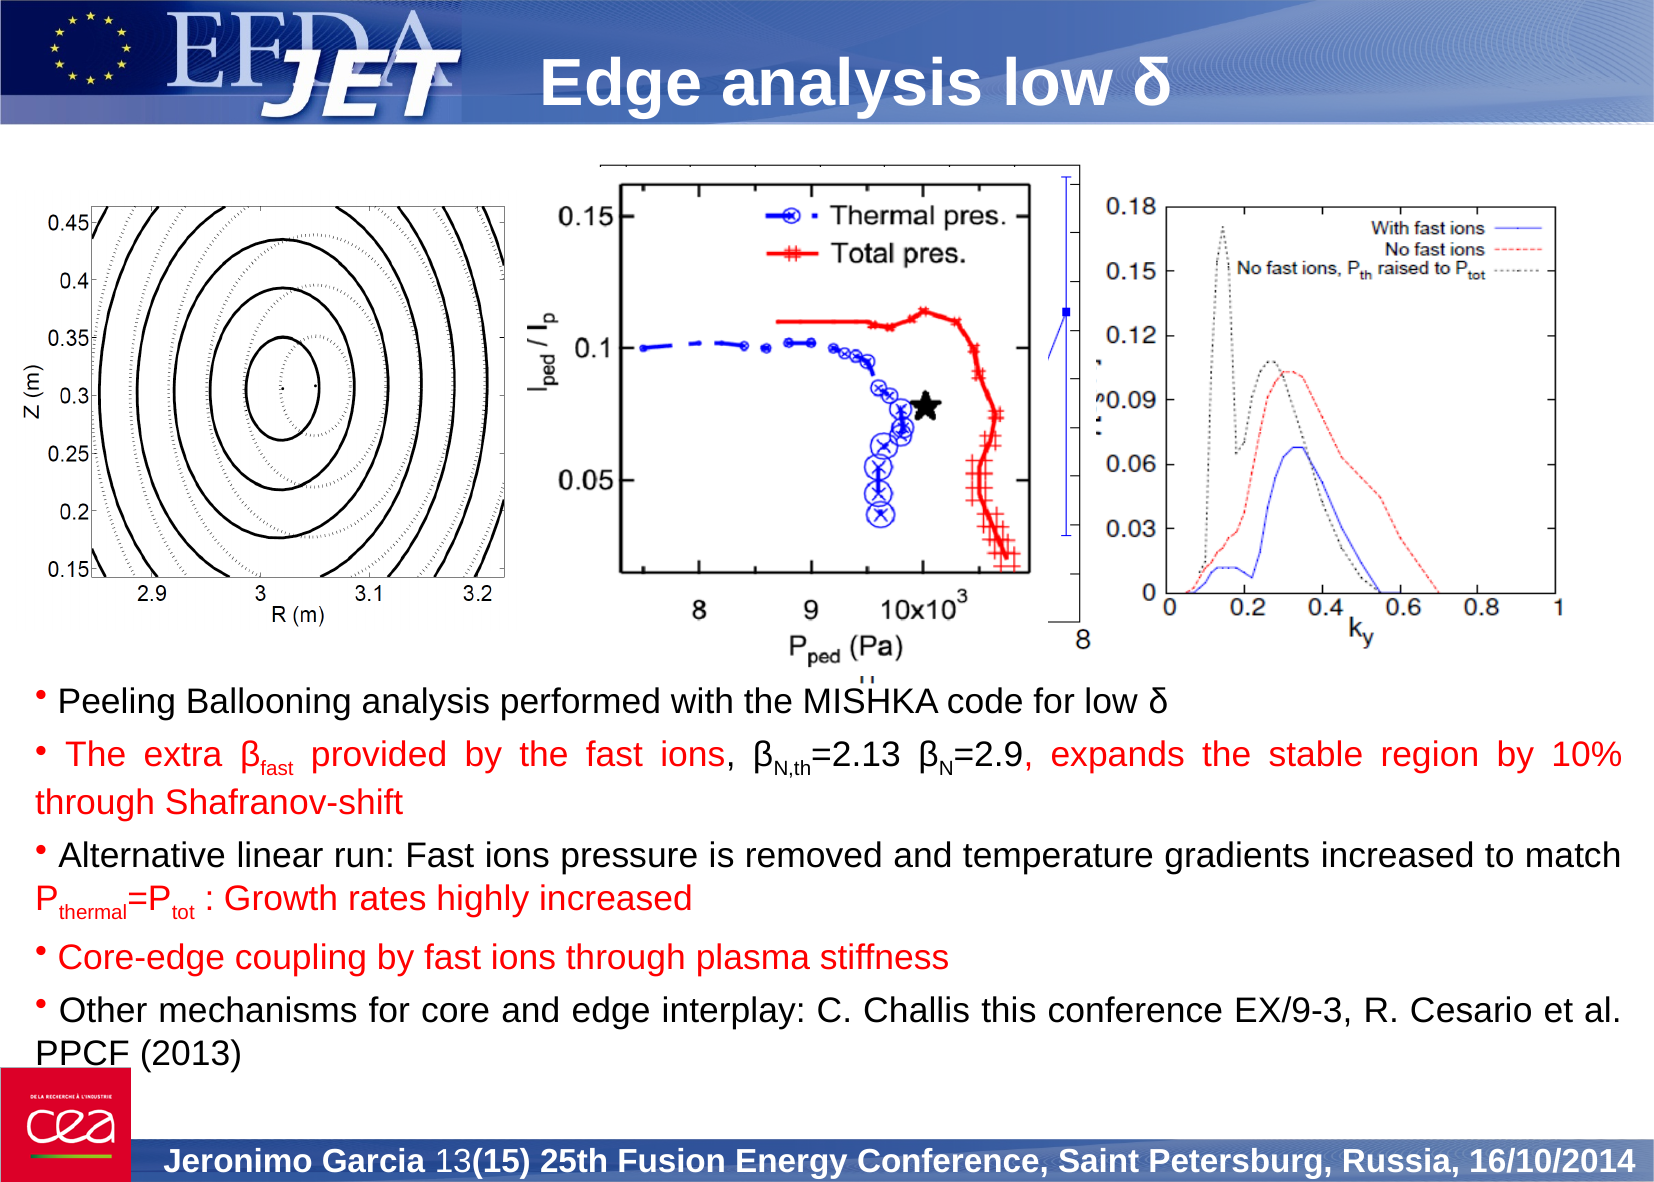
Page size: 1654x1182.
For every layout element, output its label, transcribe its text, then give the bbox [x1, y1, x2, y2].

picture [8, 190, 517, 631]
picture [527, 152, 1578, 694]
picture [0, 1067, 131, 1182]
title Edge analysis low δ [201, 0, 1511, 157]
picture [0, 0, 201, 125]
text_box Peeling Ballooning analysis performed with the MISHKA code for low δ The extra βfast provided by the fast ions, βN,th=2.13 βN=2.9, expands the stable region by 10% through Shafranov-shift Alternative linear run: Fast ions pressure is removed and temperature gradients increased to match Pthermal=Ptot : Growth rates highly increased Core-edge coupling by fast ions through plasma stiffness Other mechanisms for core and edge interplay: C. Challis this conference EX/9-3, R. Cesario et al. PPCF (2013) [20, 670, 1638, 1080]
